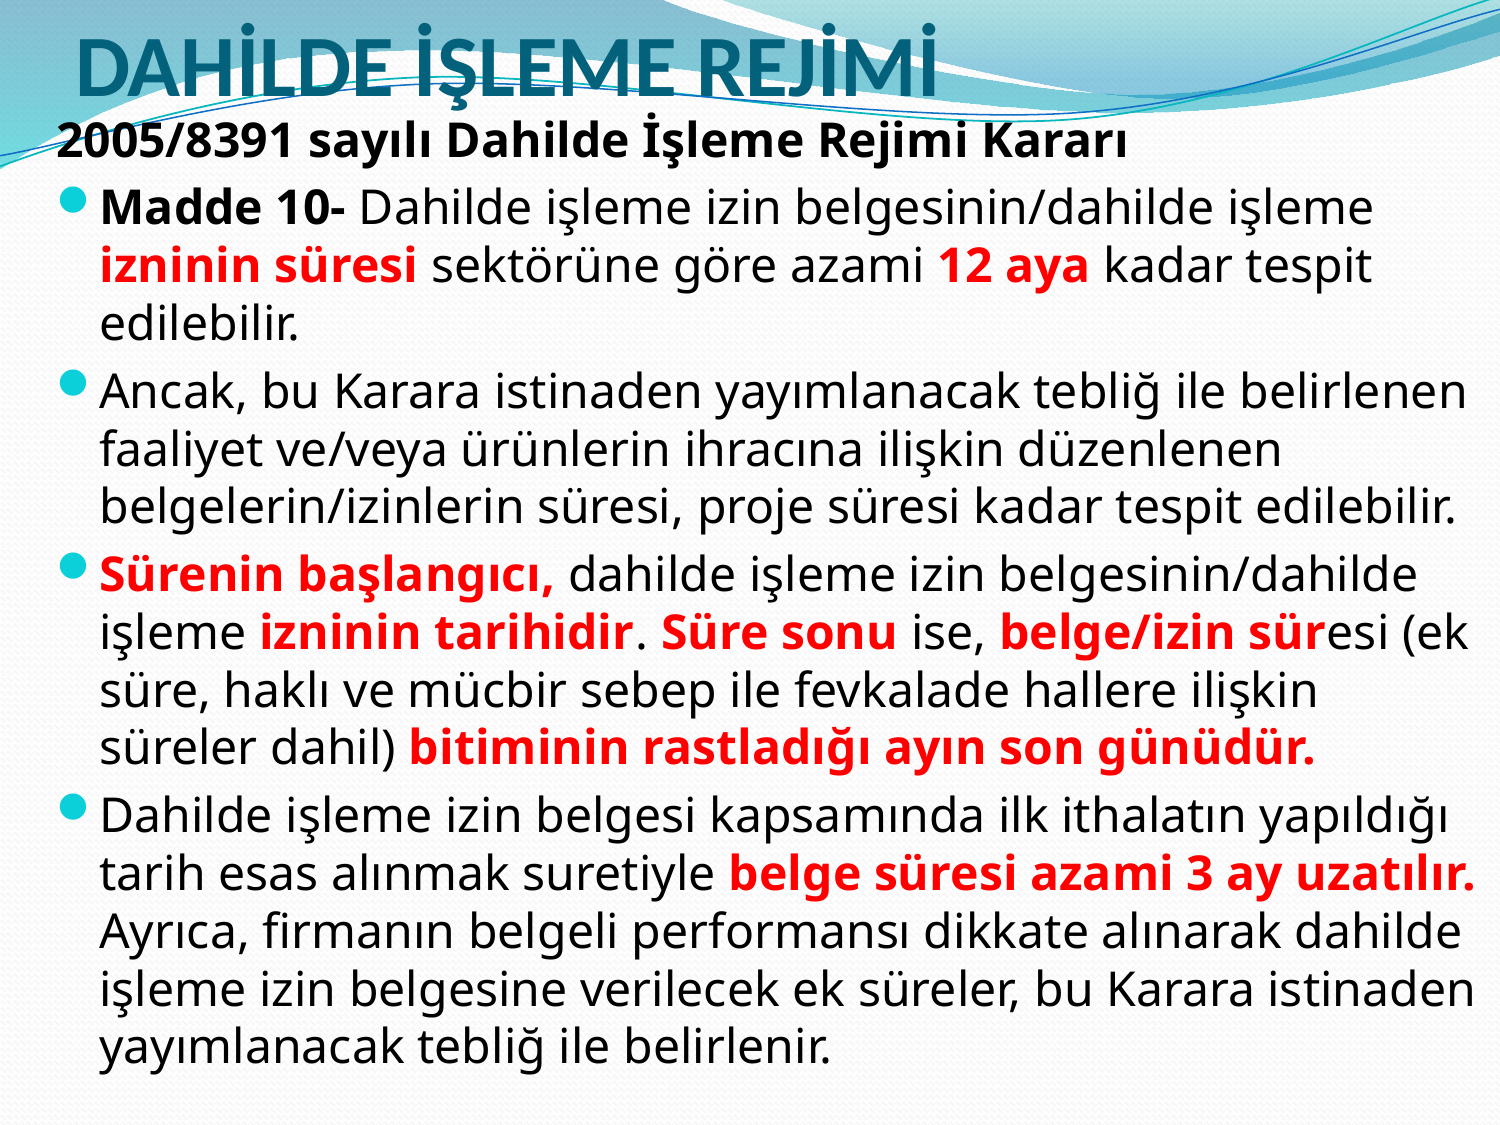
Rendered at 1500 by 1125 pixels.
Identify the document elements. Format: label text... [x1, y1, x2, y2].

title DAHİLDE İŞLEME REJİMİ [75, 0, 1425, 101]
list 2005/8391 sayılı Dahilde İşleme Rejimi Kararı Madde 10- Dahilde işleme izin belgesinin/dahilde işleme izninin süresi sektörüne göre azami 12 aya kadar tespit edilebilir. Ancak, bu Karara istinaden yayımlanacak tebliğ ile belirlenen faaliyet ve/veya ürünlerin ihracına ilişkin düzenlenen belgelerin/izinlerin süresi, proje süresi kadar tespit edilebilir. Sürenin başlangıcı, dahilde işleme izin belgesinin/dahilde işleme izninin tarihidir. Süre sonu ise, belge/izin süresi (ek süre, haklı ve mücbir sebep ile fevkalade hallere ilişkin süreler dahil) bitiminin rastladığı ayın son günüdür. Dahilde işleme izin belgesi kapsamında ilk ithalatın yapıldığı tarih esas alınmak suretiyle belge süresi azami 3 ay uzatılır. Ayrıca, firmanın belgeli performansı dikkate alınarak dahilde işleme izin belgesine verilecek ek süreler, bu Karara istinaden yayımlanacak tebliğ ile belirlenir. [41, 101, 1500, 1094]
